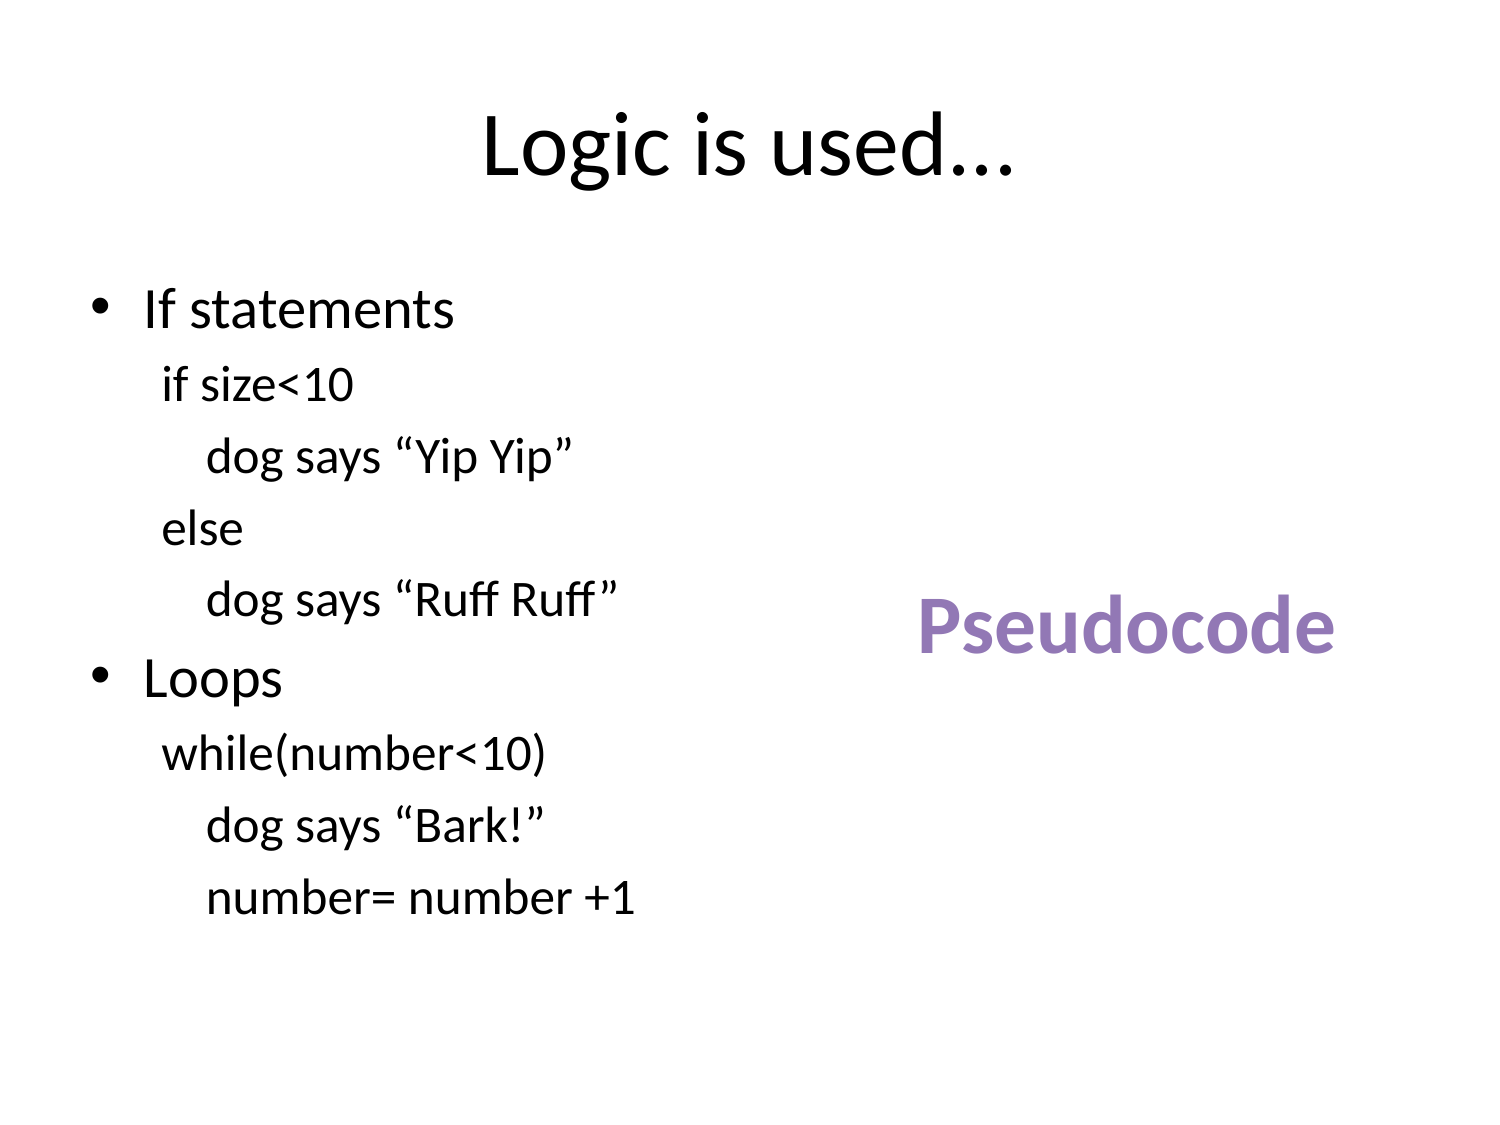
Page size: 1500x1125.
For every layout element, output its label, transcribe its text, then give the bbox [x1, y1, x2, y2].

text_box Pseudocode [902, 562, 1353, 678]
list If statements if size<10 dog says “Yip Yip” else dog says “Ruff Ruff” Loops while(number<10) dog says “Bark!” number= number +1 [75, 262, 1425, 1005]
title Logic is used... [75, 45, 1425, 233]
